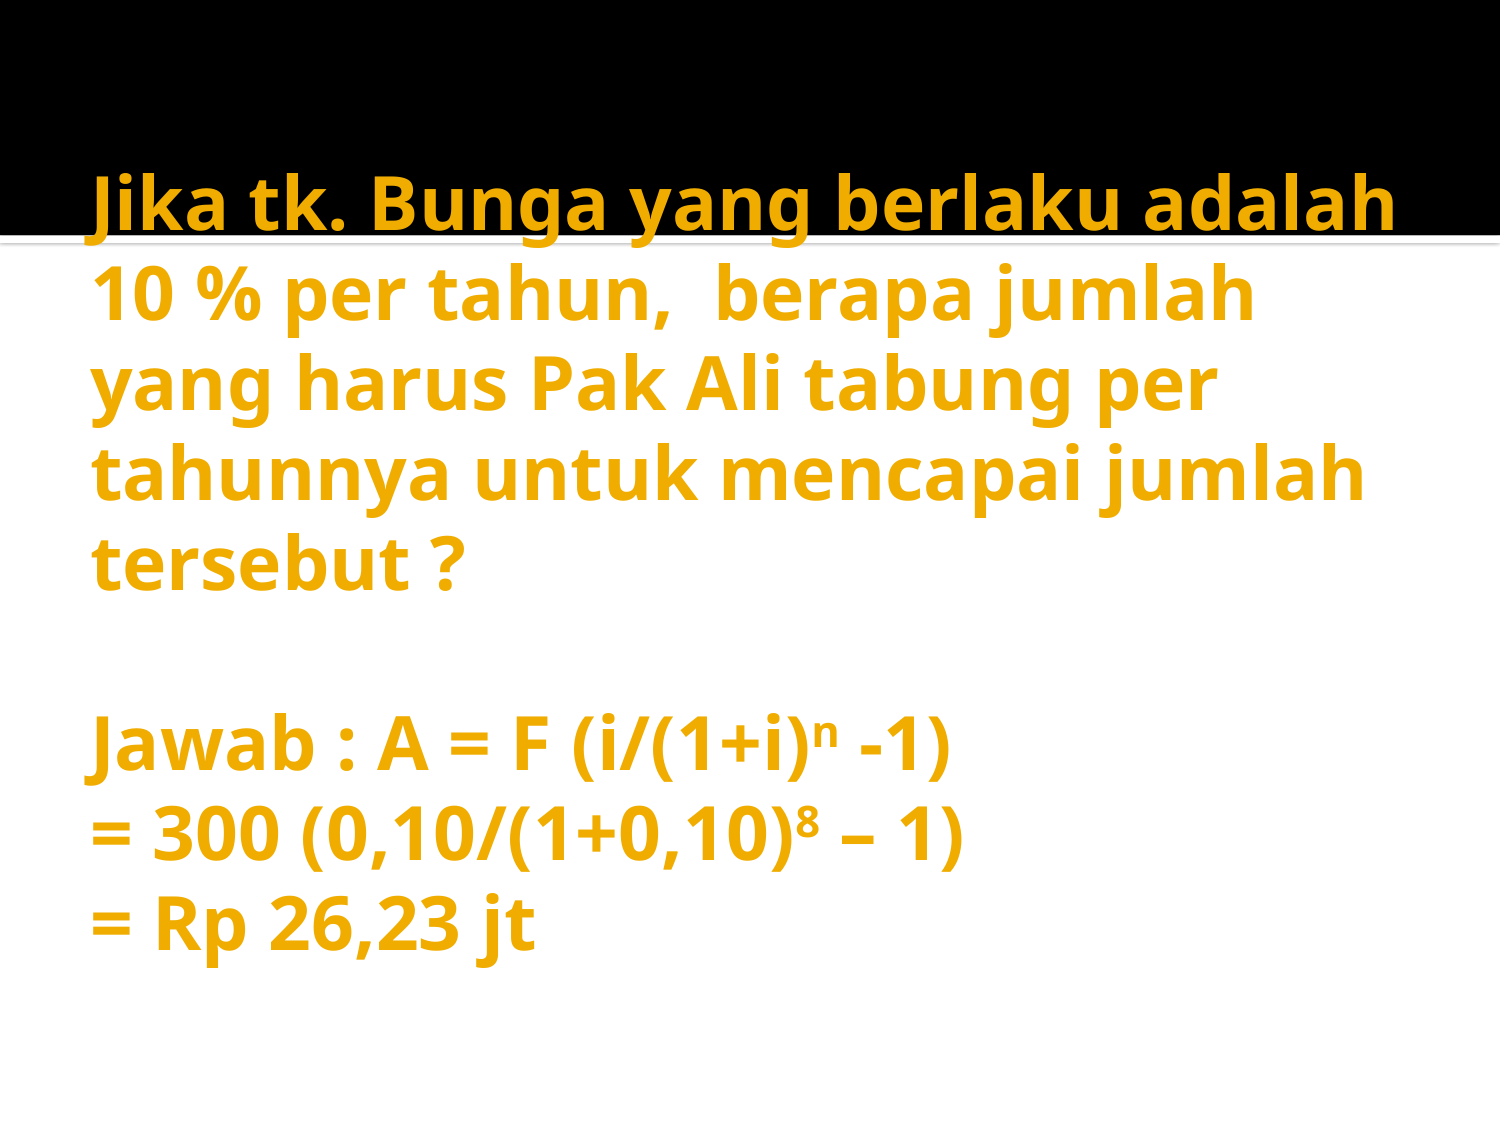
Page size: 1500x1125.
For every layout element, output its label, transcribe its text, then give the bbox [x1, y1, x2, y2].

title Jika tk. Bunga yang berlaku adalah 10 % per tahun, berapa jumlah yang harus Pak Ali tabung per tahunnya untuk mencapai jumlah tersebut ? Jawab : A = F (i/(1+i)n -1) = 300 (0,10/(1+0,10)8 – 1) = Rp 26,23 jt [75, 45, 1425, 1075]
